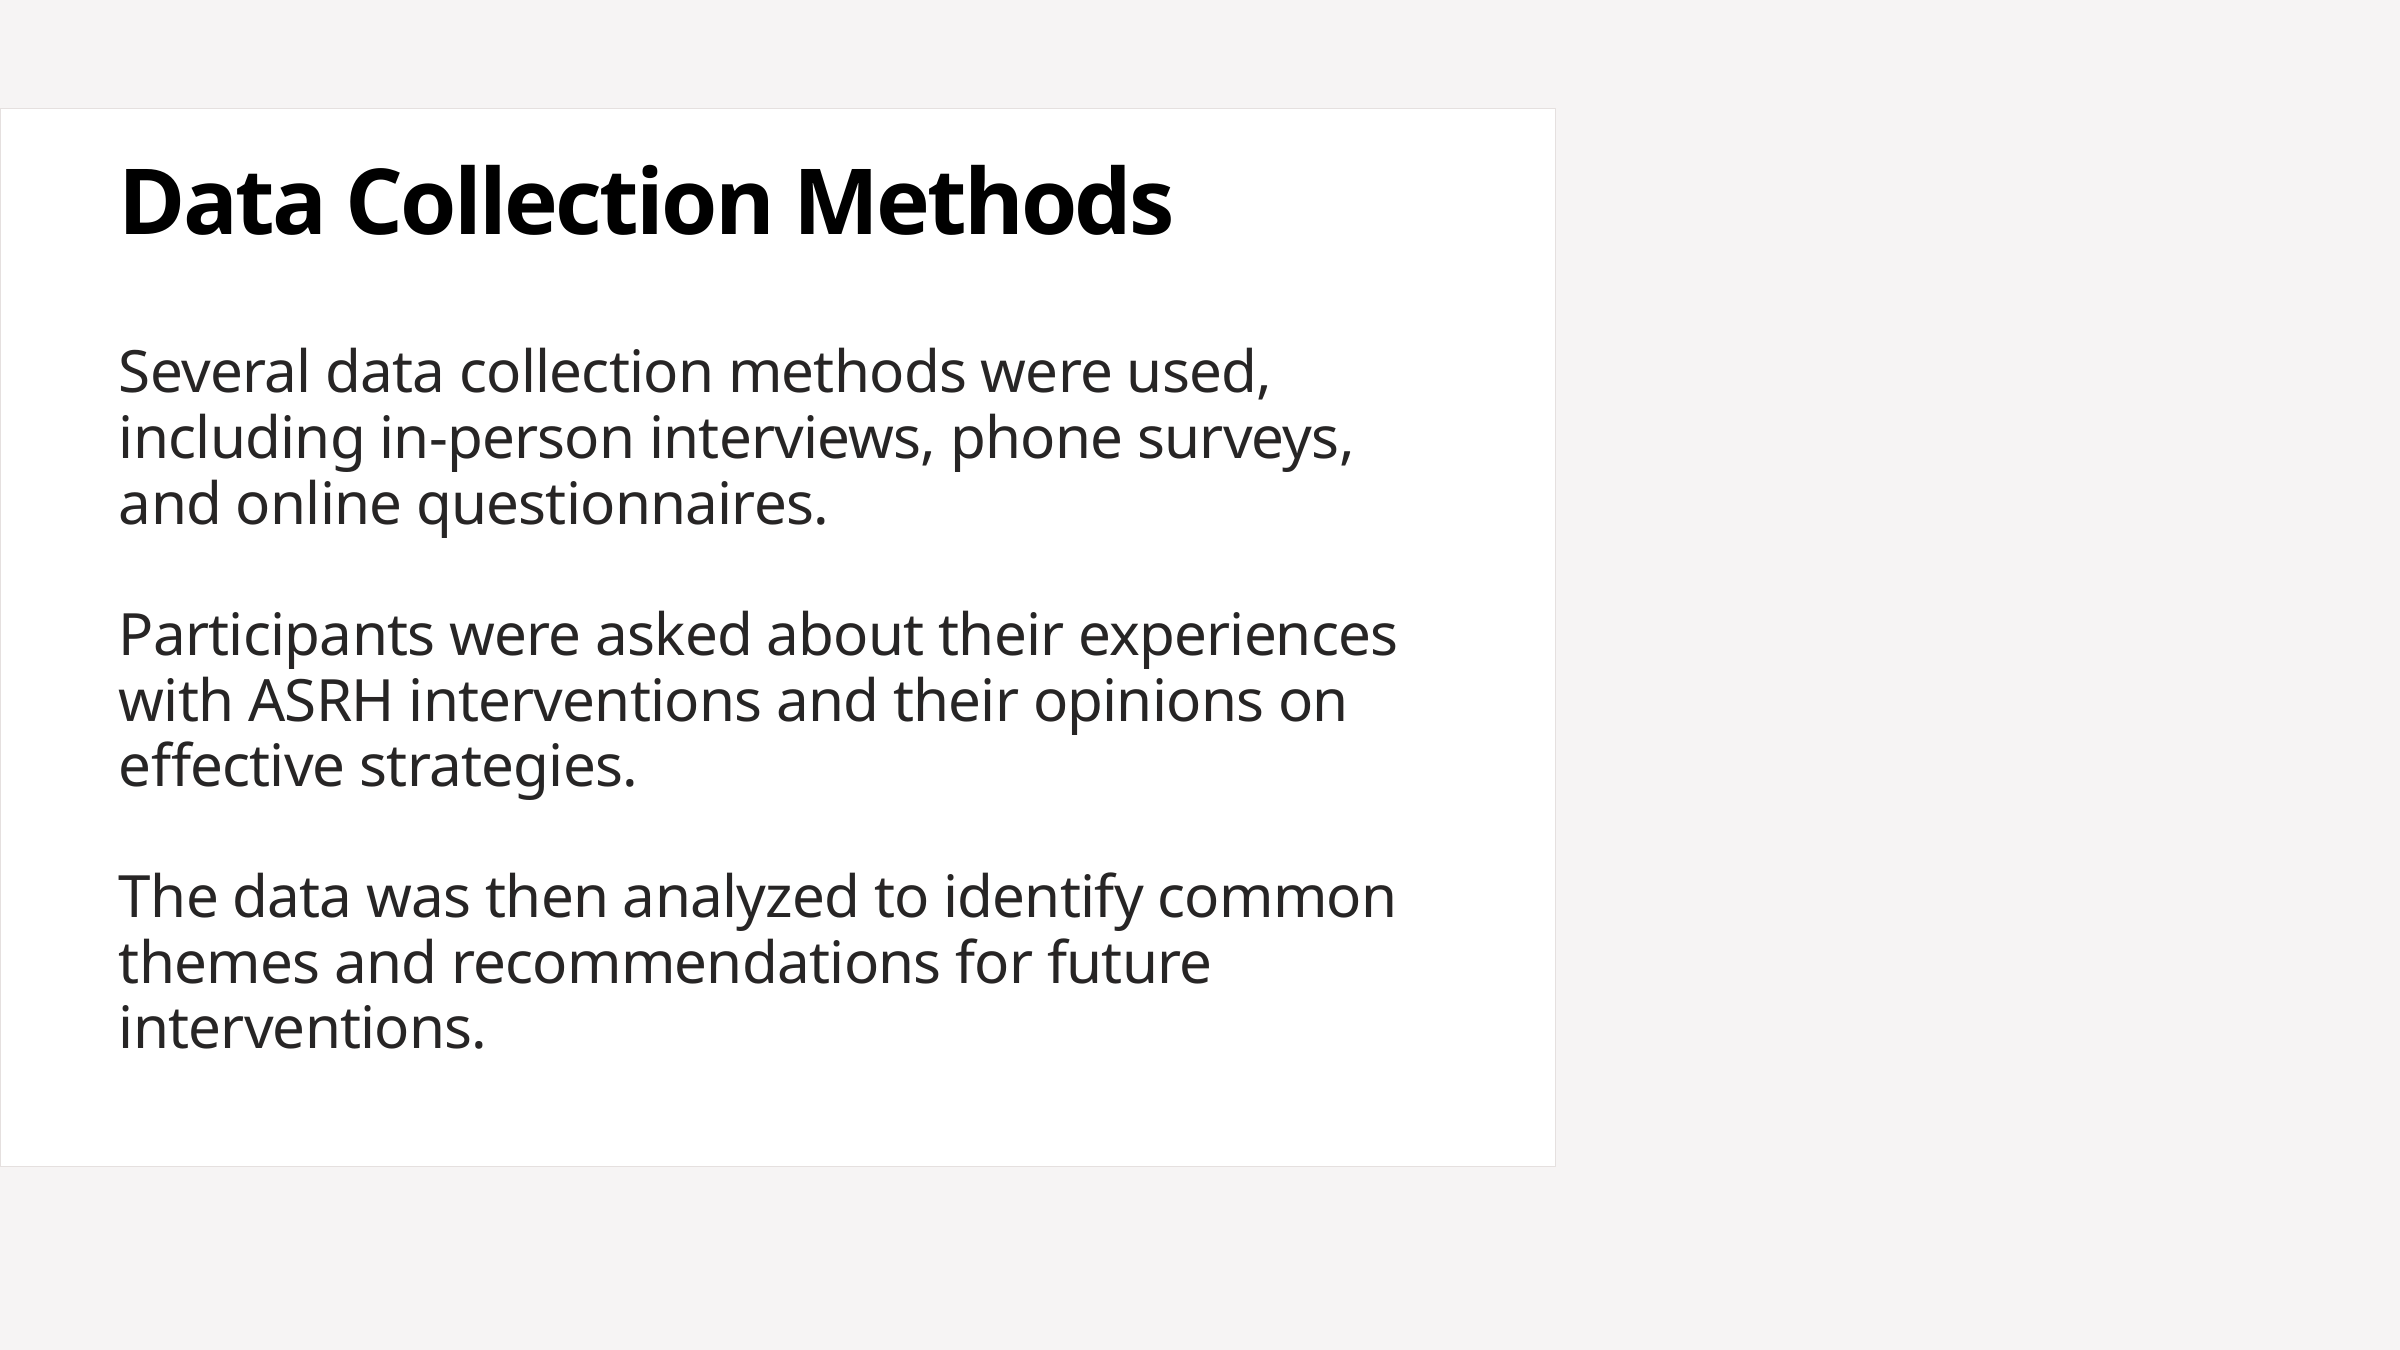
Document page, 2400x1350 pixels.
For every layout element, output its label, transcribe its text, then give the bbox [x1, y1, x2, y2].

text_box [0, 0, 2400, 1350]
text_box [0, 108, 1556, 1167]
text_box Data Collection Methods [104, 126, 1151, 245]
text_box Several data collection methods were used, including in-person interviews, phone surveys, and online questionnaires. Participants were asked about their experiences with ASRH interventions and their opinions on effective strategies. The data was then analyzed to identify common themes and recommendations for future interventions. [104, 331, 1486, 1087]
